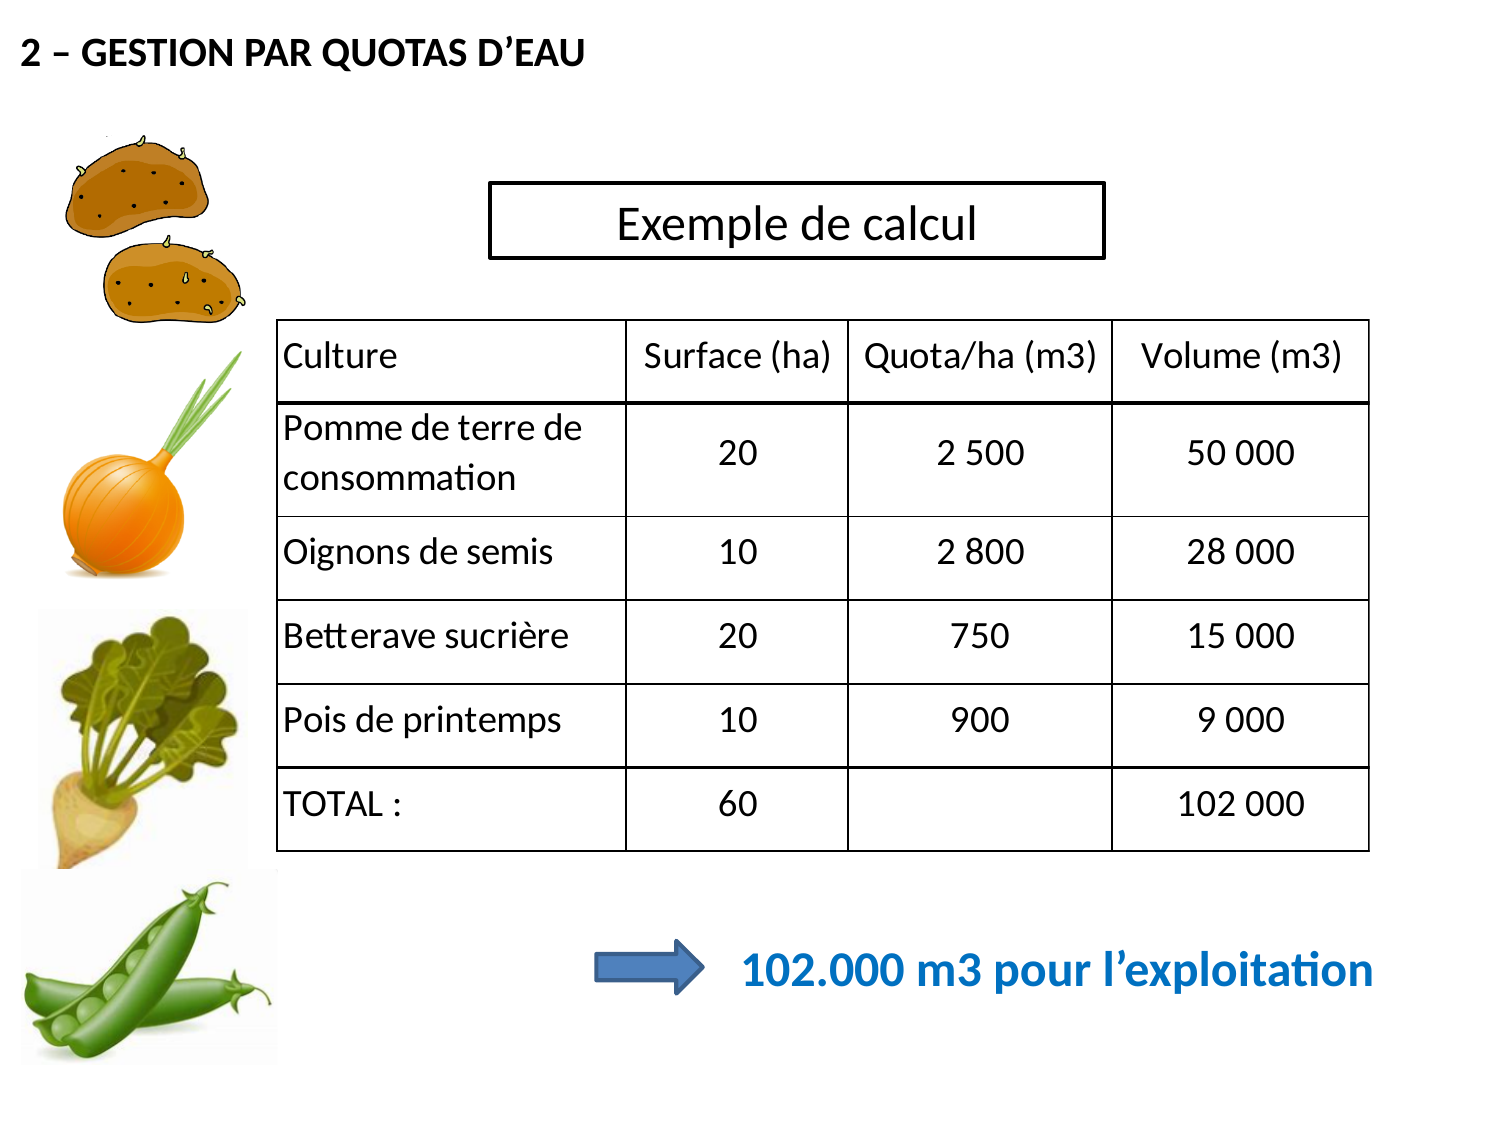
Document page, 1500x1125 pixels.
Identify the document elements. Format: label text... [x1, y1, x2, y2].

text_box 2 – GESTION PAR QUOTAS D’EAU [5, 6, 750, 94]
text_box [594, 938, 705, 996]
text_box 102.000 m3 pour l’exploitation [651, 929, 1464, 1004]
text_box Exemple de calcul [490, 182, 1105, 258]
picture [275, 318, 1372, 854]
picture [58, 128, 256, 345]
picture [53, 347, 247, 587]
picture [21, 609, 278, 1066]
